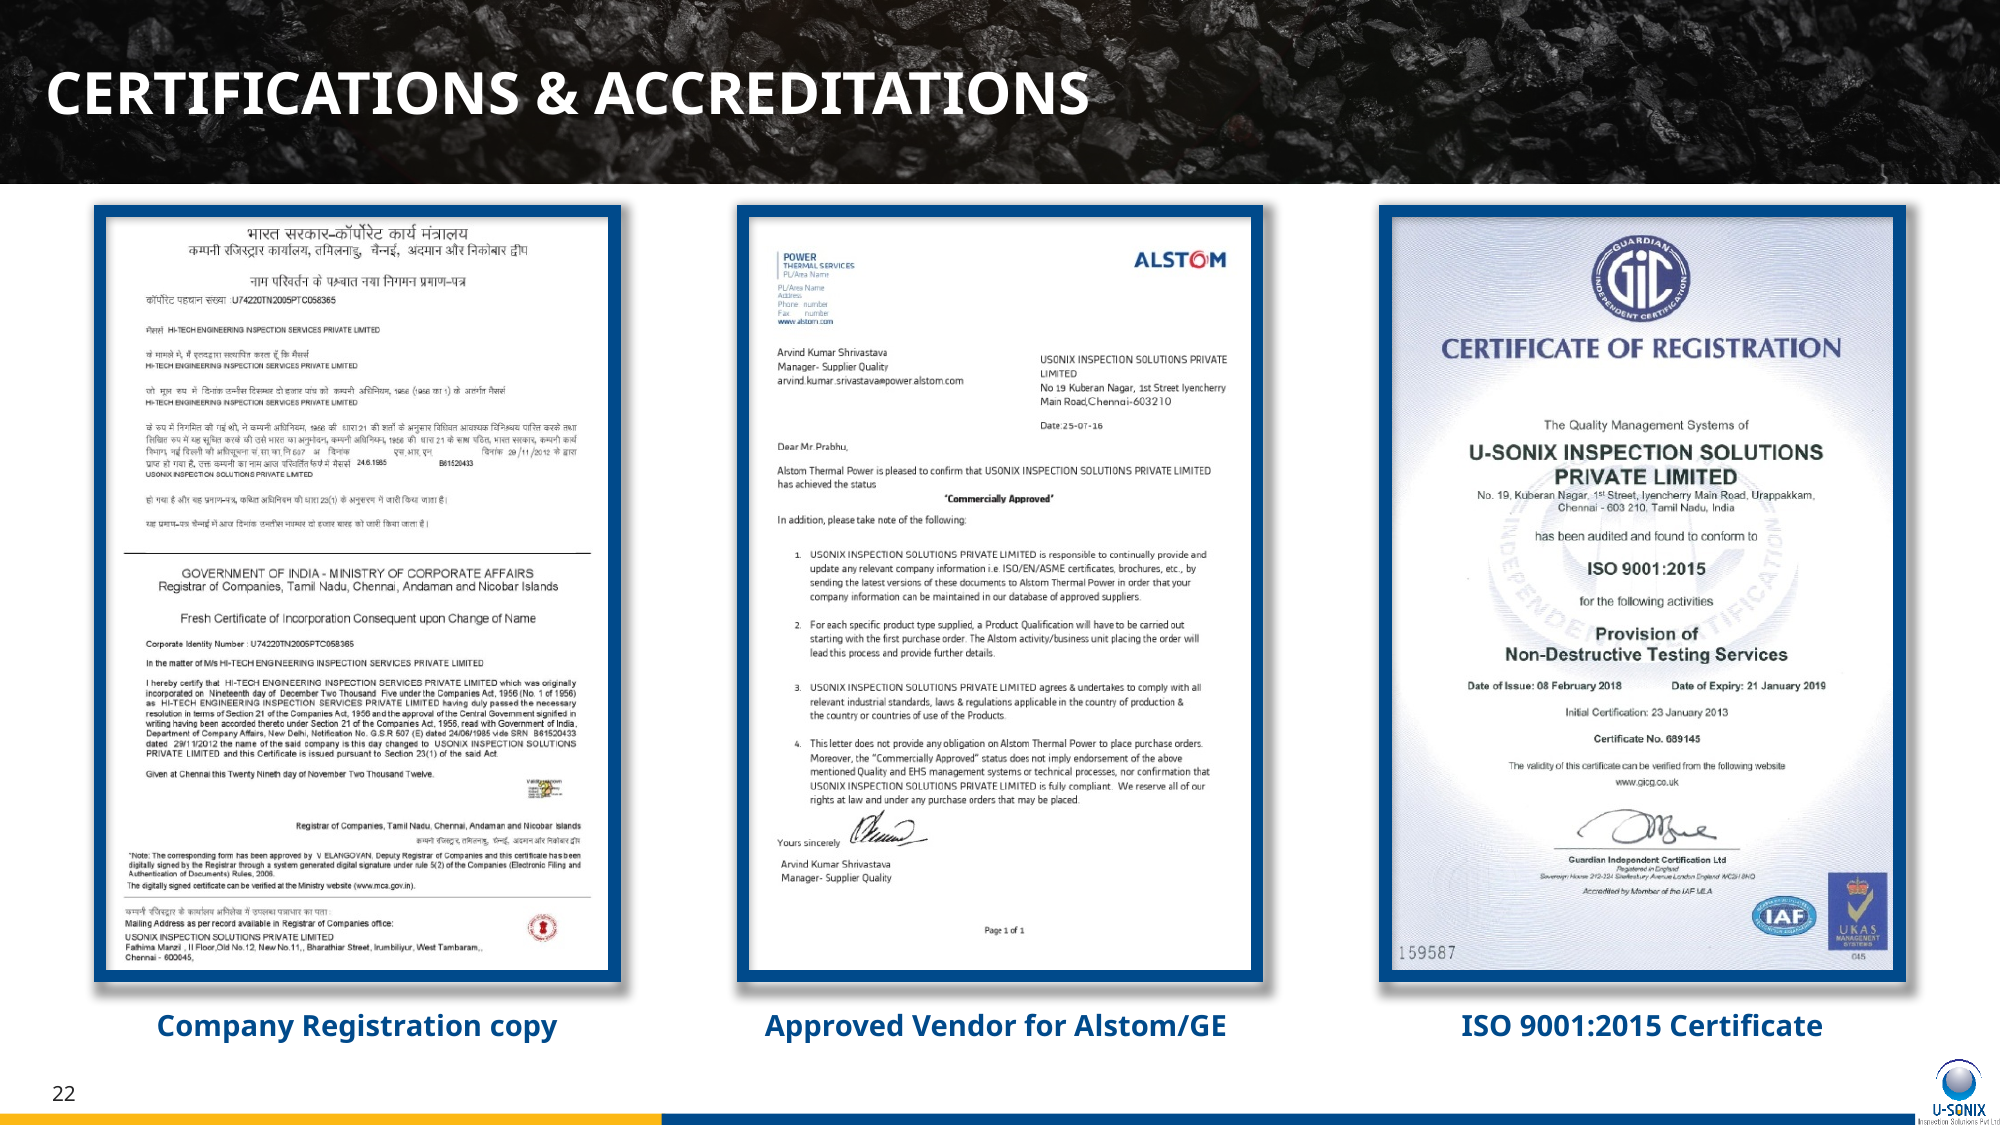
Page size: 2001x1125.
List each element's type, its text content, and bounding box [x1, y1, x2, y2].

picture [1385, 211, 1900, 976]
text_box Company Registration copy [99, 994, 615, 1055]
picture [0, 0, 2000, 184]
picture [742, 215, 1258, 972]
text_box [742, 210, 1258, 215]
picture [1918, 1058, 2000, 1125]
picture [100, 215, 615, 972]
title CERTIFICATIONS & ACCREDITATIONS [45, 56, 1955, 127]
text_box ISO 9001:2015 Certificate [1385, 994, 1901, 1055]
text_box Approved Vendor for Alstom/GE [742, 994, 1258, 1055]
text_box [99, 210, 615, 977]
text_box [742, 972, 1258, 977]
